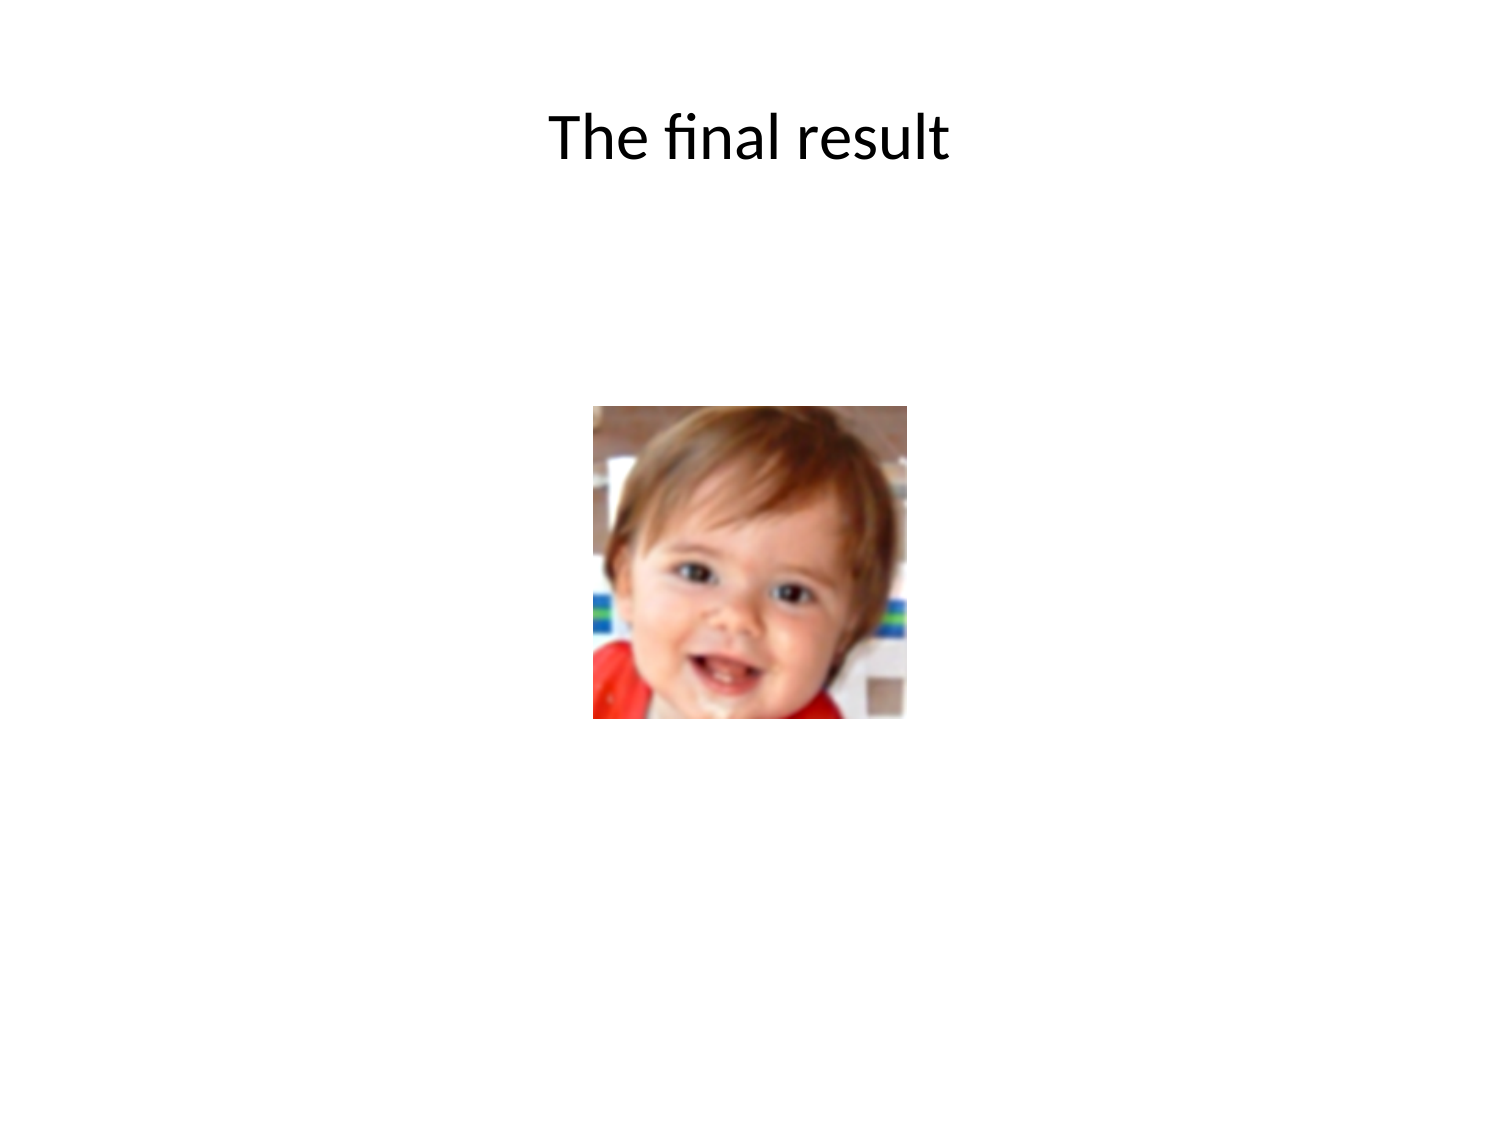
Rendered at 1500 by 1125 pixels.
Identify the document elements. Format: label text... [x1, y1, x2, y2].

picture [593, 405, 907, 719]
text_box The final result [533, 85, 966, 181]
